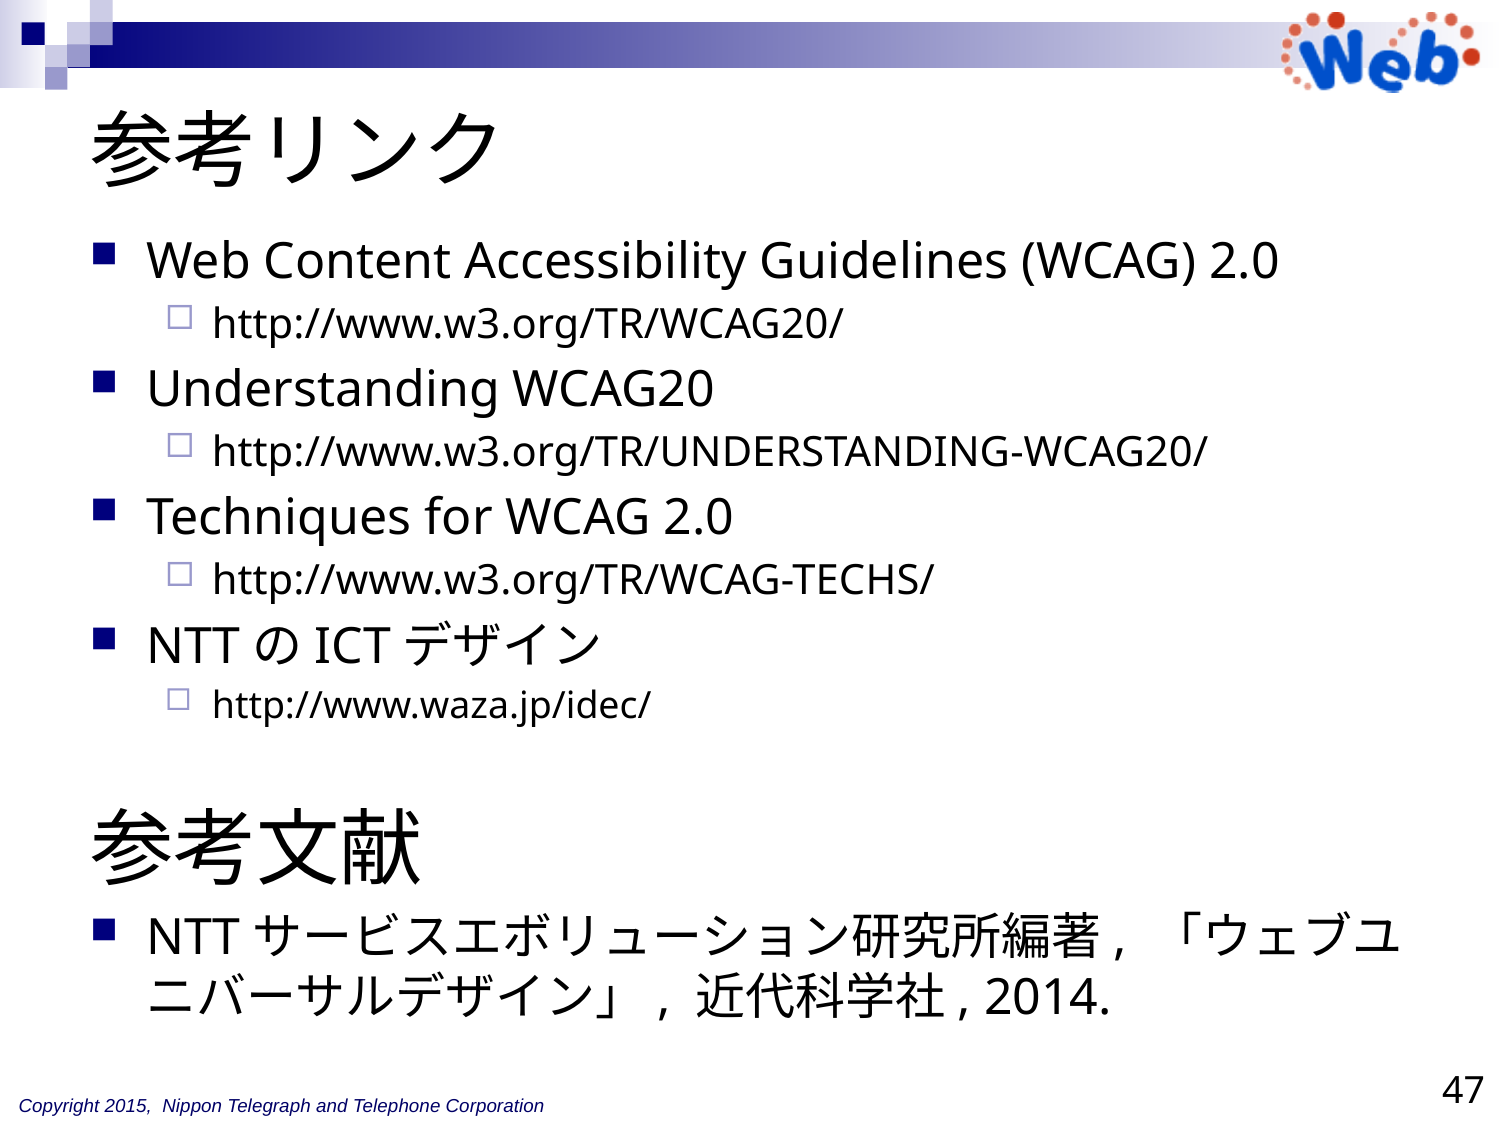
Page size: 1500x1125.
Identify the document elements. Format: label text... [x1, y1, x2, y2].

picture [1281, 12, 1495, 93]
title 参考リンク [75, 68, 1414, 220]
slide_number 47 [1149, 1049, 1500, 1125]
list Web Content Accessibility Guidelines (WCAG) 2.0 http://www.w3.org/TR/WCAG20/ Understanding WCAG20 http://www.w3.org/TR/UNDERSTANDING-WCAG20/ Techniques for WCAG 2.0 http://www.w3.org/TR/WCAG-TECHS/ NTTのICTデザイン http://www.waza.jp/idec/ 参考文献 NTTサービスエボリューション研究所編著, 「ウェブユニバーサルデザイン」, 近代科学社, 2014. [75, 220, 1455, 1060]
